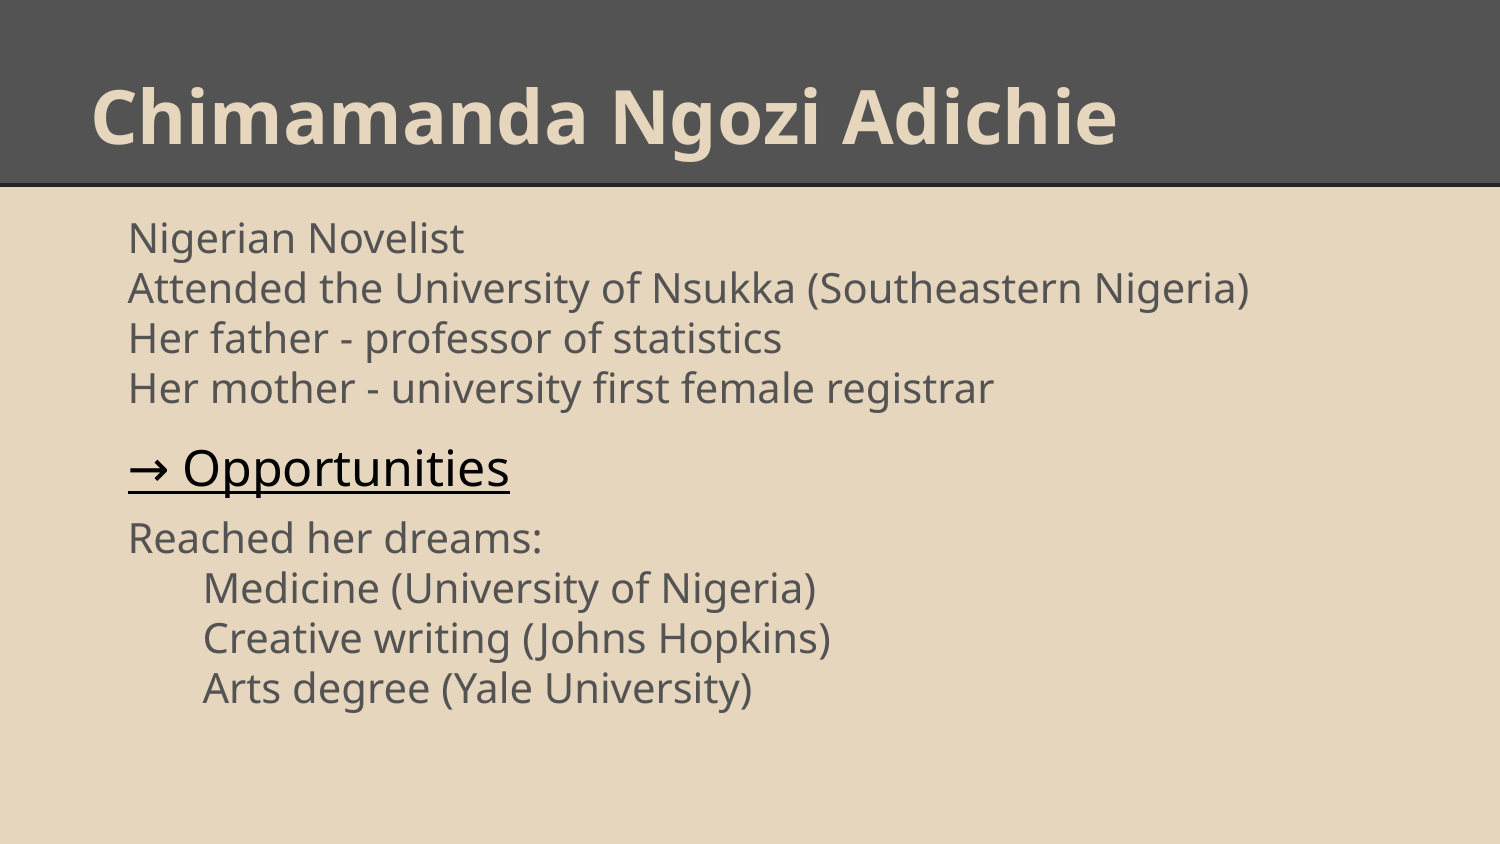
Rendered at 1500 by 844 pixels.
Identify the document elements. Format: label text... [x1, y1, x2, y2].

list Nigerian Novelist Attended the University of Nsukka (Southeastern Nigeria) Her father - professor of statistics Her mother - university first female registrar → Opportunities Reached her dreams: Medicine (University of Nigeria) Creative writing (Johns Hopkins) Arts degree (Yale University) [75, 196, 1425, 808]
title Chimamanda Ngozi Adichie [75, 33, 1425, 175]
